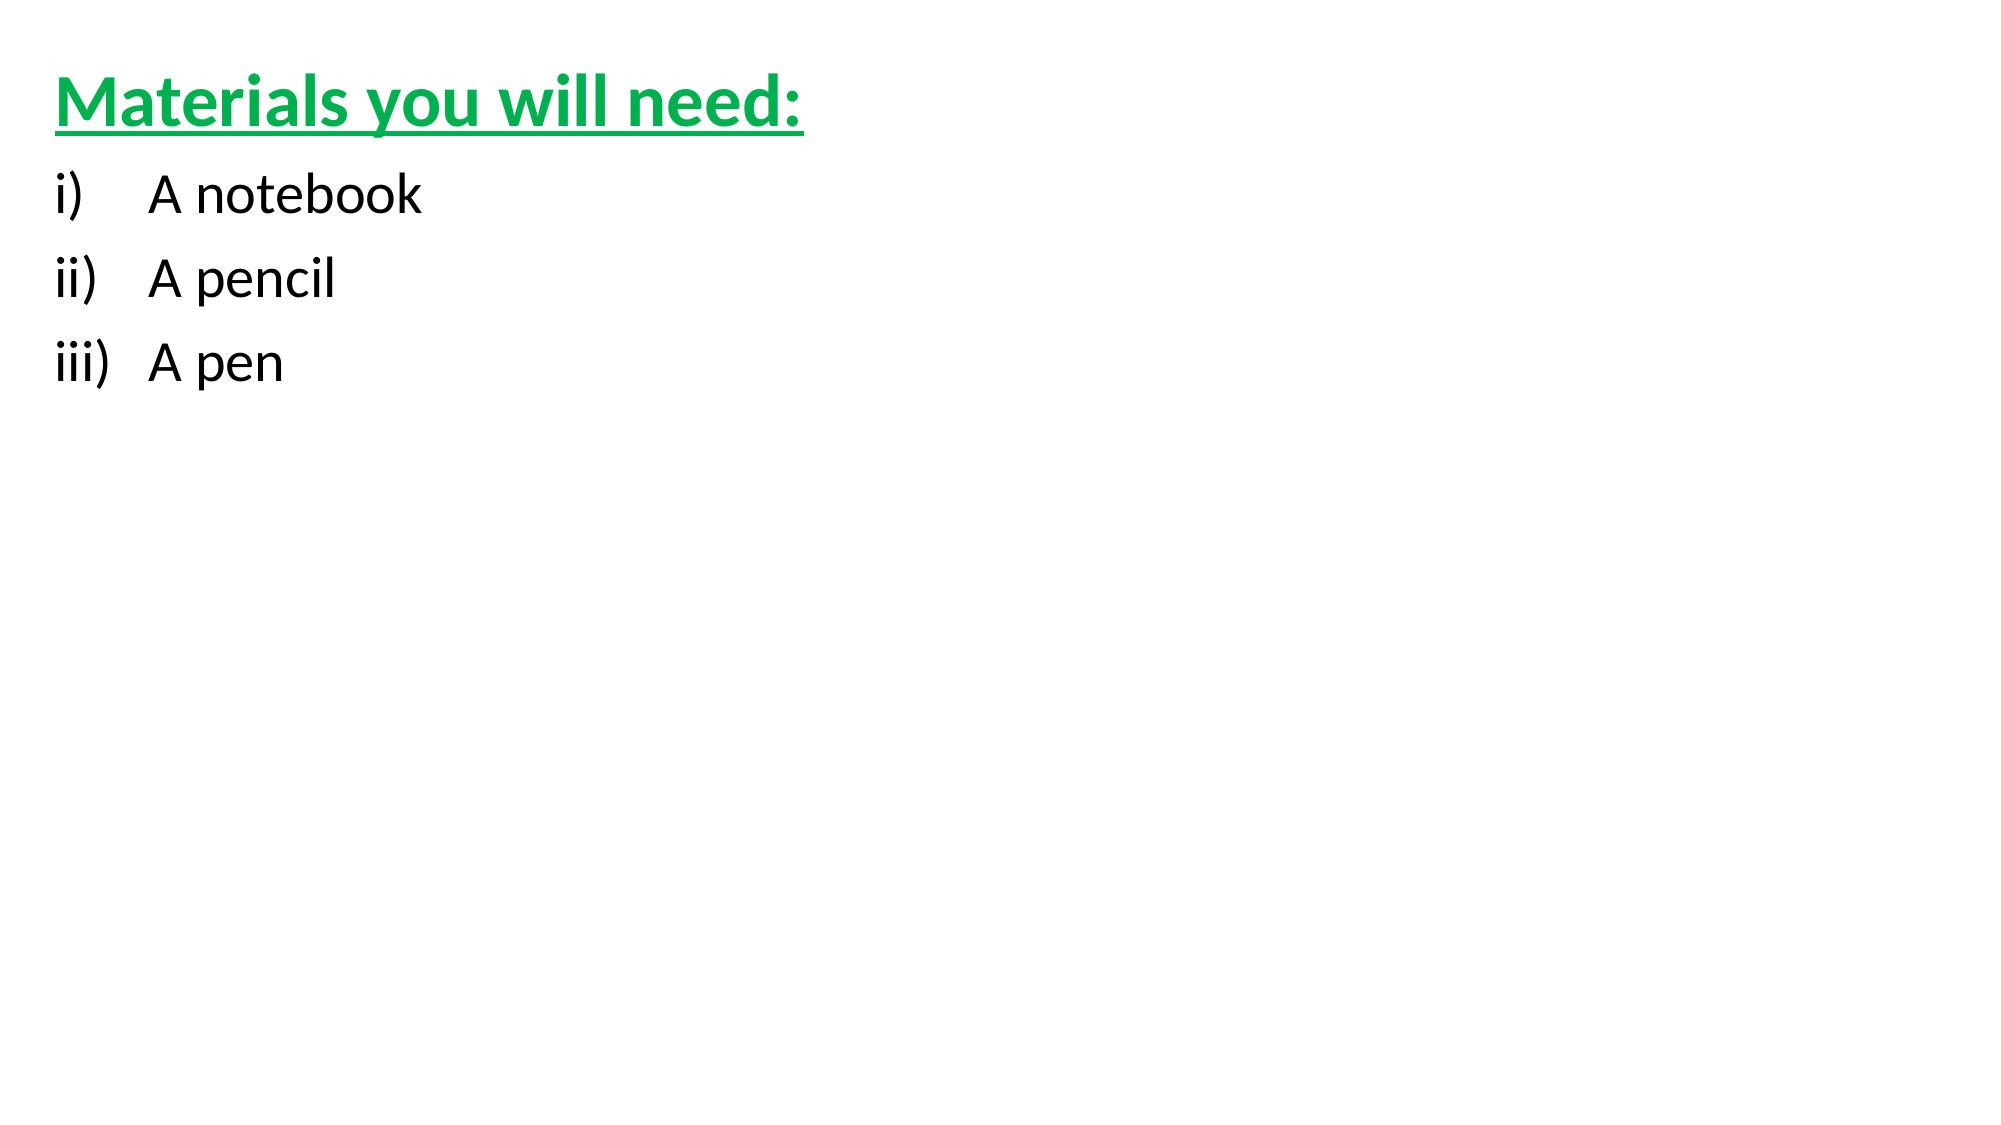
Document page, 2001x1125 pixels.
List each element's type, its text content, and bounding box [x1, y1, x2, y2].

list Materials you will need: A notebook A pencil A pen [39, 53, 1765, 768]
